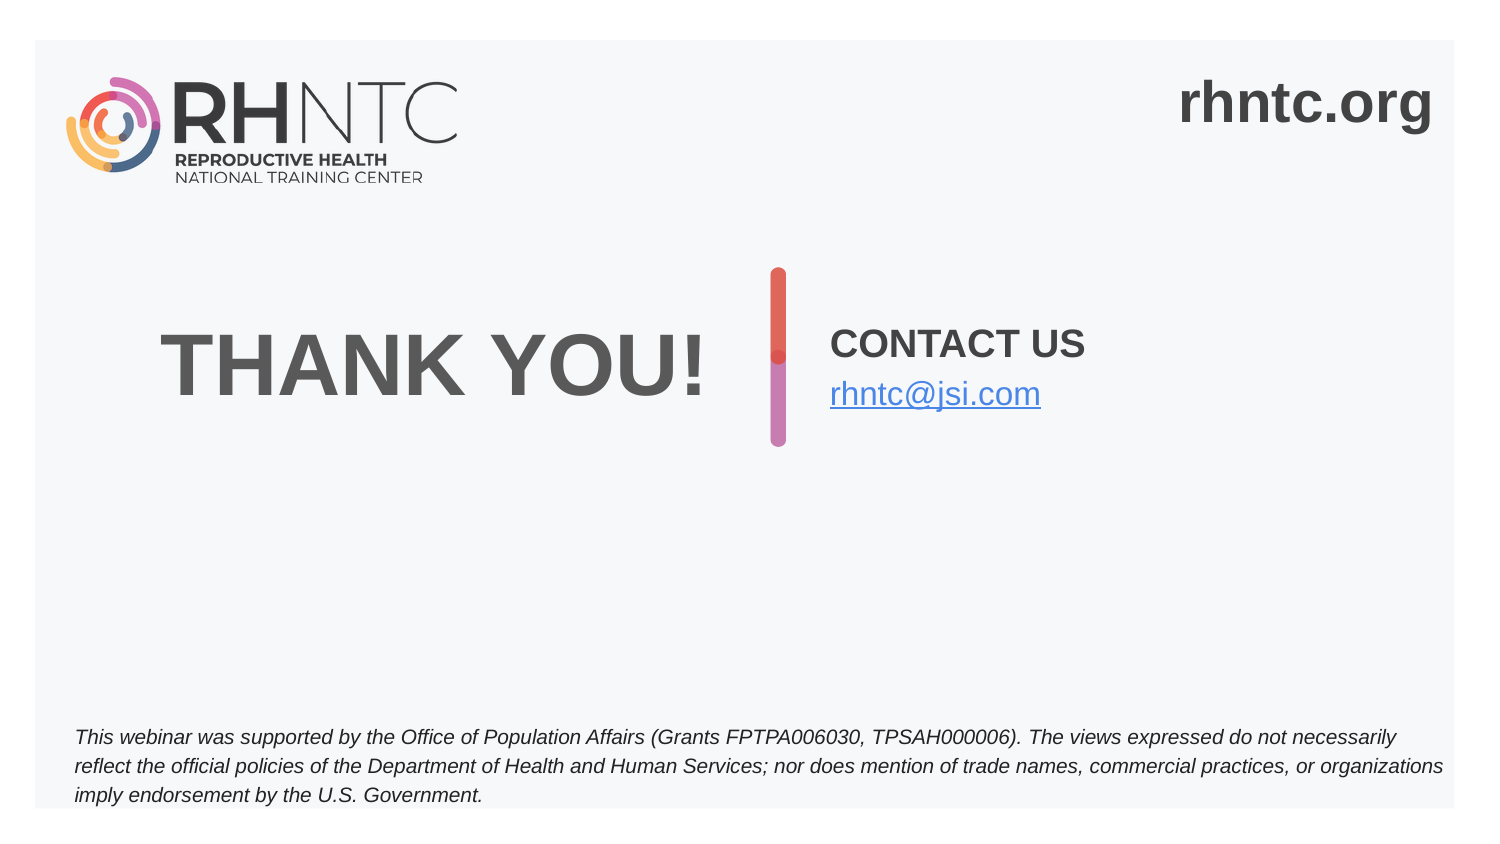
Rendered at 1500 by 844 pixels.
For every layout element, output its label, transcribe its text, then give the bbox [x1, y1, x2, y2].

list This webinar was supported by the Office of Population Affairs (Grants FPTPA006030, TPSAH000006). The views expressed do not necessarily reflect the official policies of the Department of Health and Human Services; nor does mention of trade names, commercial practices, or organizations imply endorsement by the U.S. Government. [40, 705, 1466, 807]
list rhntc.org [1043, 38, 1449, 135]
list CONTACT US rhntc@jsi.com [814, 303, 1346, 411]
picture [66, 77, 457, 183]
picture [771, 268, 786, 447]
title THANK YOU! [139, 292, 730, 452]
